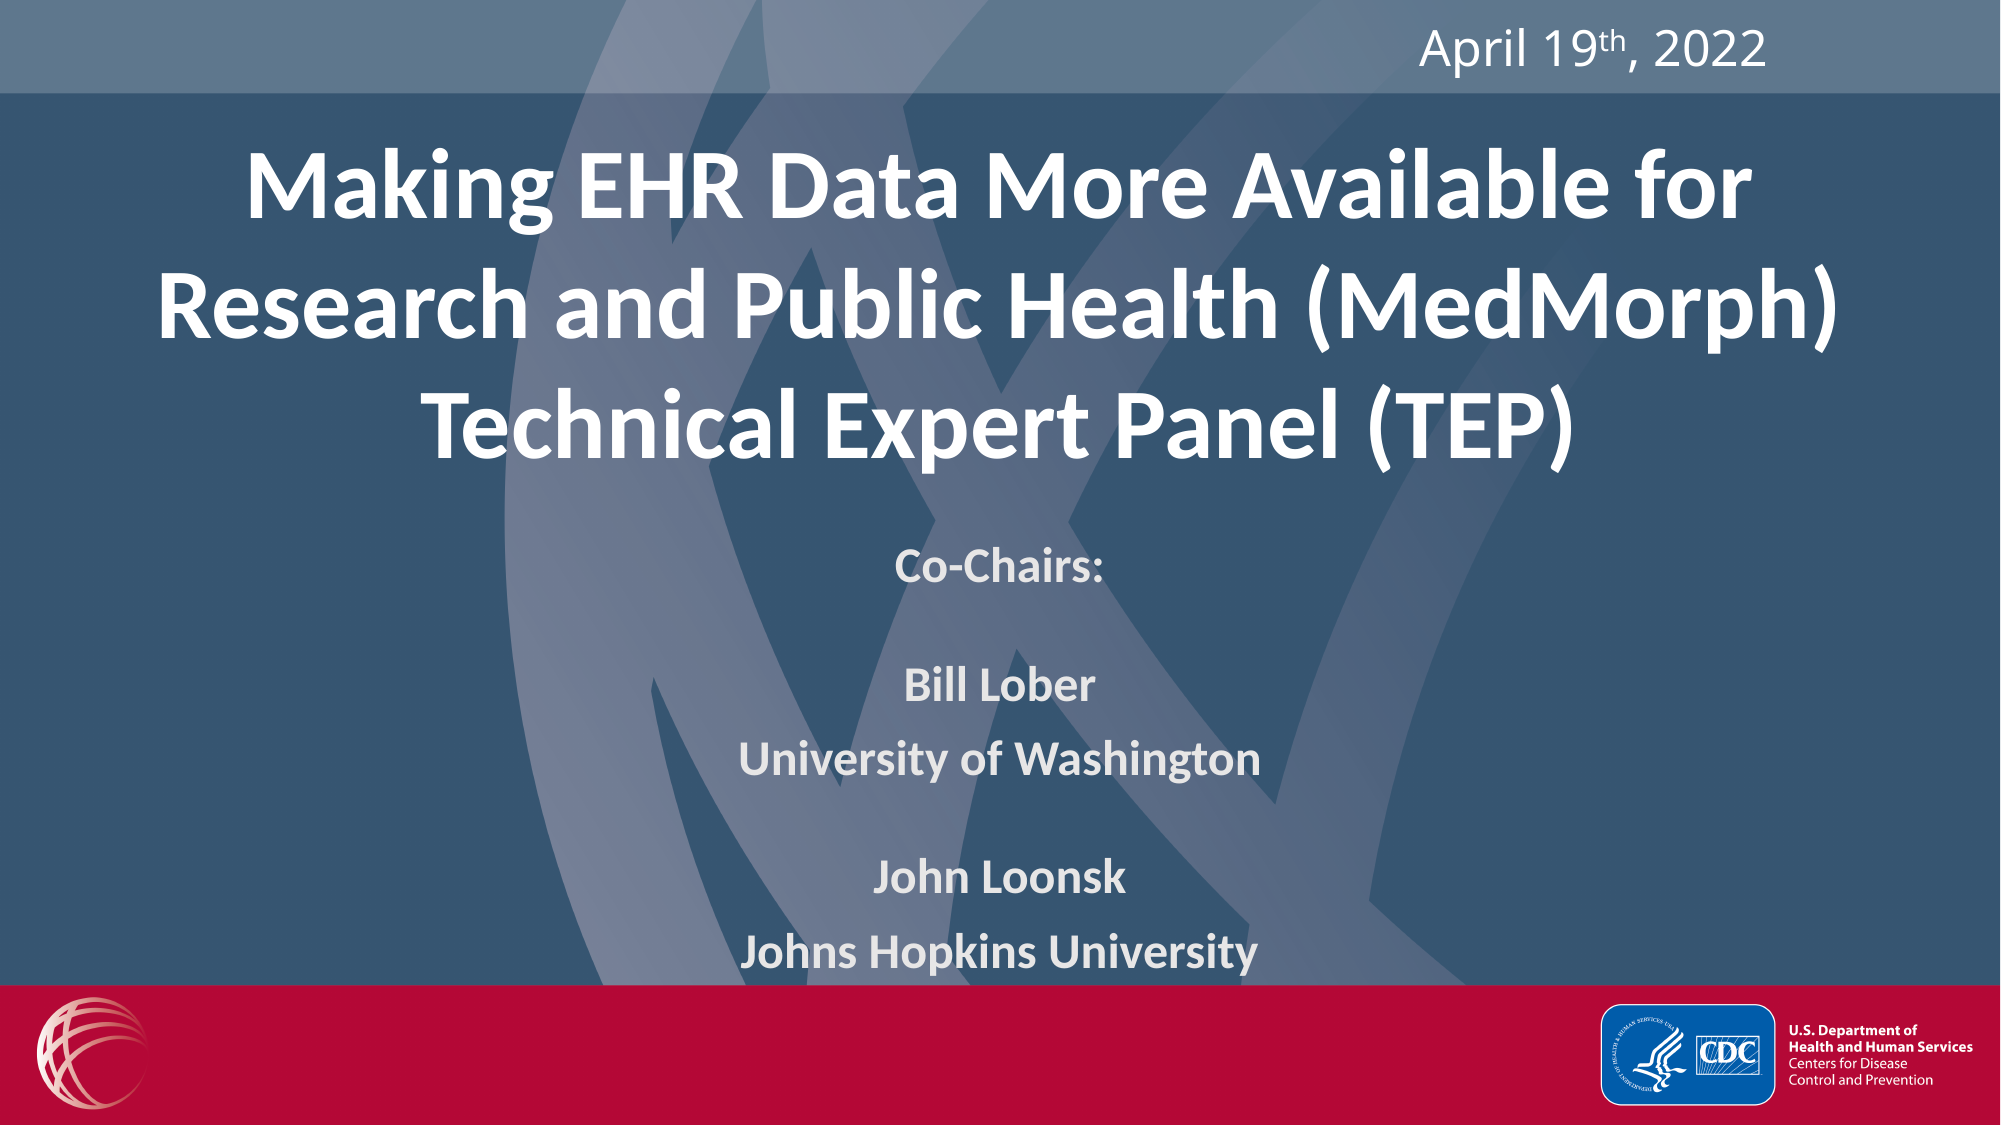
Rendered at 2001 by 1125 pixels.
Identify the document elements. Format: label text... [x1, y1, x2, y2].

subtitle Co-Chairs: Bill Lober University of Washington John Loonsk Johns Hopkins University [0, 532, 2000, 1015]
picture [0, 0, 2001, 1125]
text_box Making EHR Data More Available for Research and Public Health (MedMorph) Technical Expert Panel (TEP) [115, 110, 1885, 486]
text_box April 19th, 2022 [0, 0, 2000, 94]
text_box [0, 1021, 2000, 1108]
picture [33, 1068, 75, 1100]
